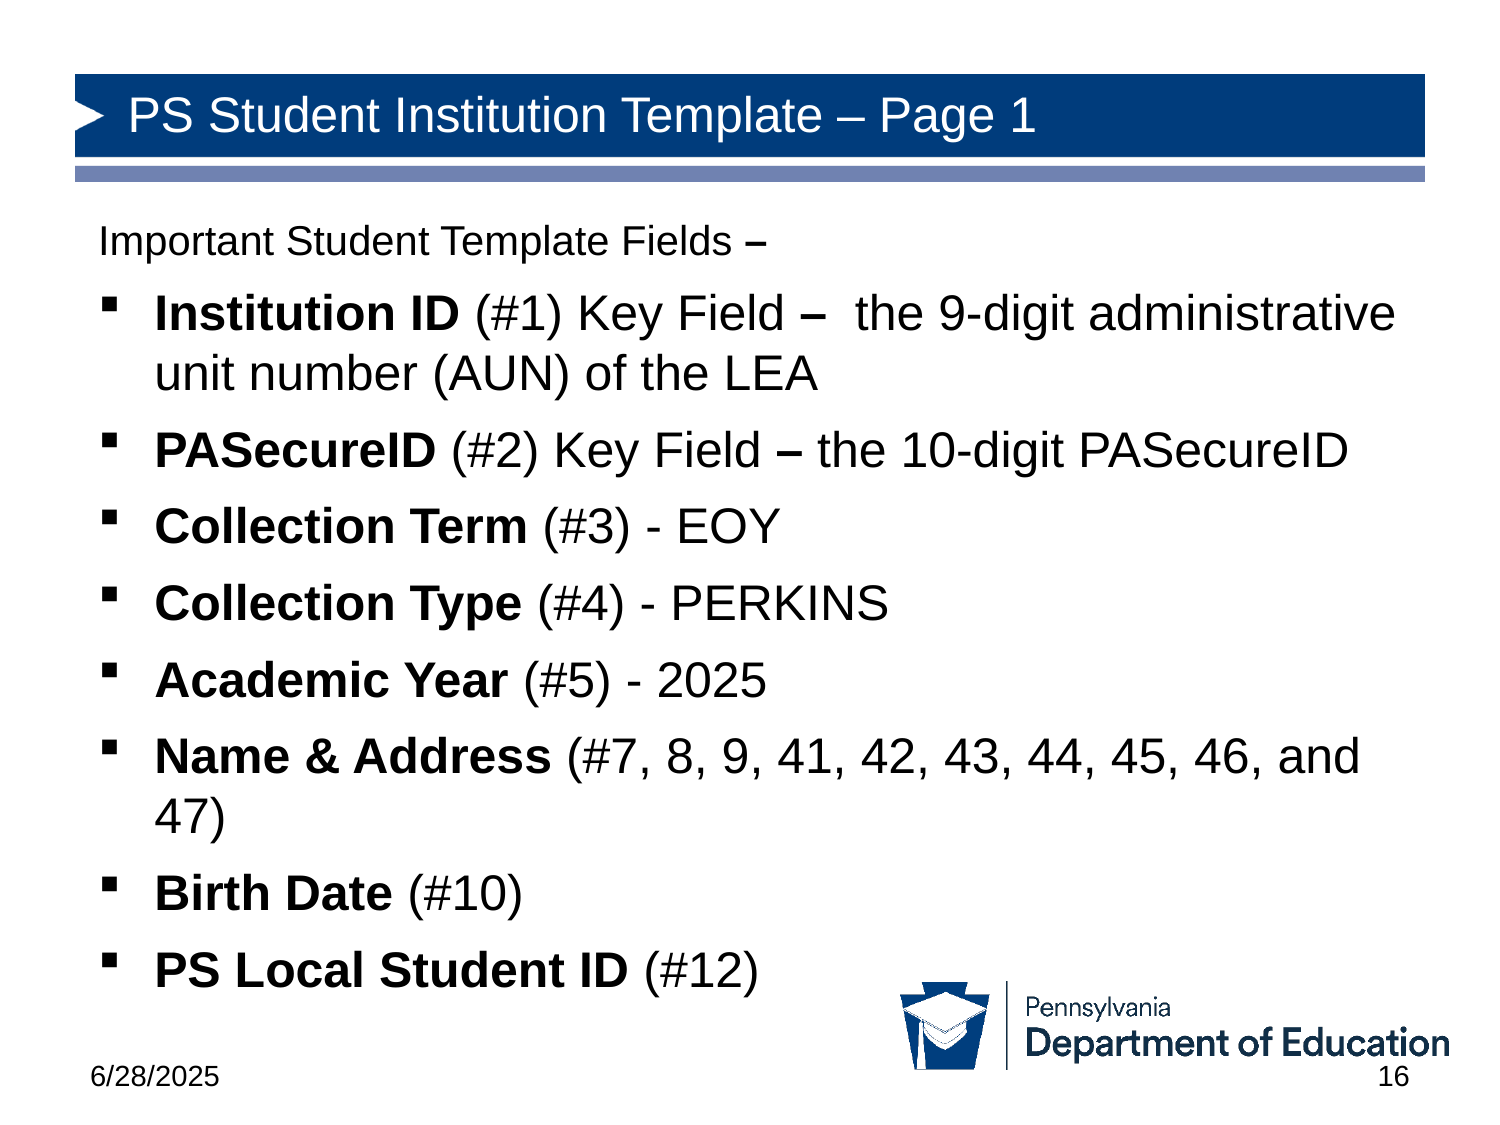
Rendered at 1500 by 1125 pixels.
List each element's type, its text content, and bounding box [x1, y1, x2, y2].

slide_number 16 [1074, 1079, 1425, 1103]
text_box Important Student Template Fields – Institution ID (#1) Key Field – the 9-digit administrative unit number (AUN) of the LEA PASecureID (#2) Key Field – the 10-digit PASecureID Collection Term (#3) - EOY Collection Type (#4) - PERKINS Academic Year (#5) - 2025 Name & Address (#7, 8, 9, 41, 42, 43, 44, 45, 46, and 47) Birth Date (#10) PS Local Student ID (#12) [83, 206, 1425, 1005]
picture [74, 74, 1426, 182]
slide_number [75, 1050, 425, 1103]
picture [899, 980, 1449, 1070]
